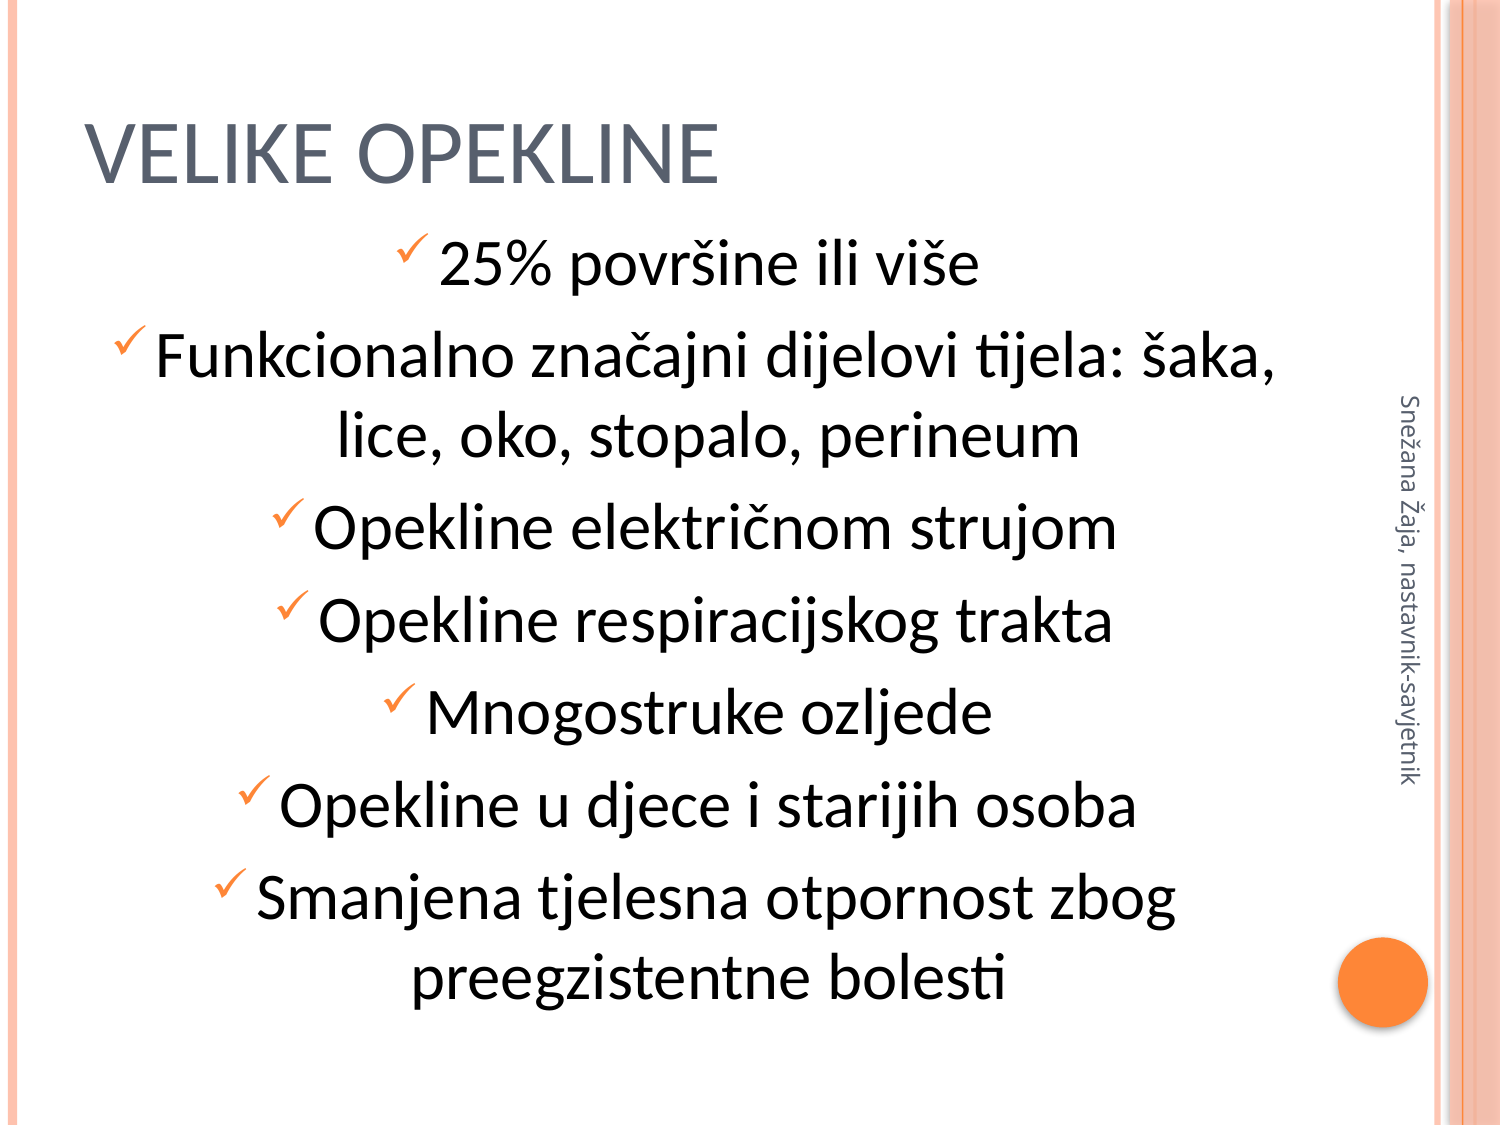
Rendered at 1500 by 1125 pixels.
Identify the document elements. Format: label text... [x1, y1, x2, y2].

list 25% površine ili više Funkcionalno značajni dijelovi tijela: šaka, lice, oko, stopalo, perineum Opekline električnom strujom Opekline respiracijskog trakta Mnogostruke ozljede Opekline u djece i starijih osoba Smanjena tjelesna otpornost zbog preegzistentne bolesti [82, 210, 1307, 1011]
footer Snežana Žaja, nastavnik-savjetnik [1379, 380, 1440, 906]
title VELIKE OPEKLINE [70, 58, 1296, 210]
